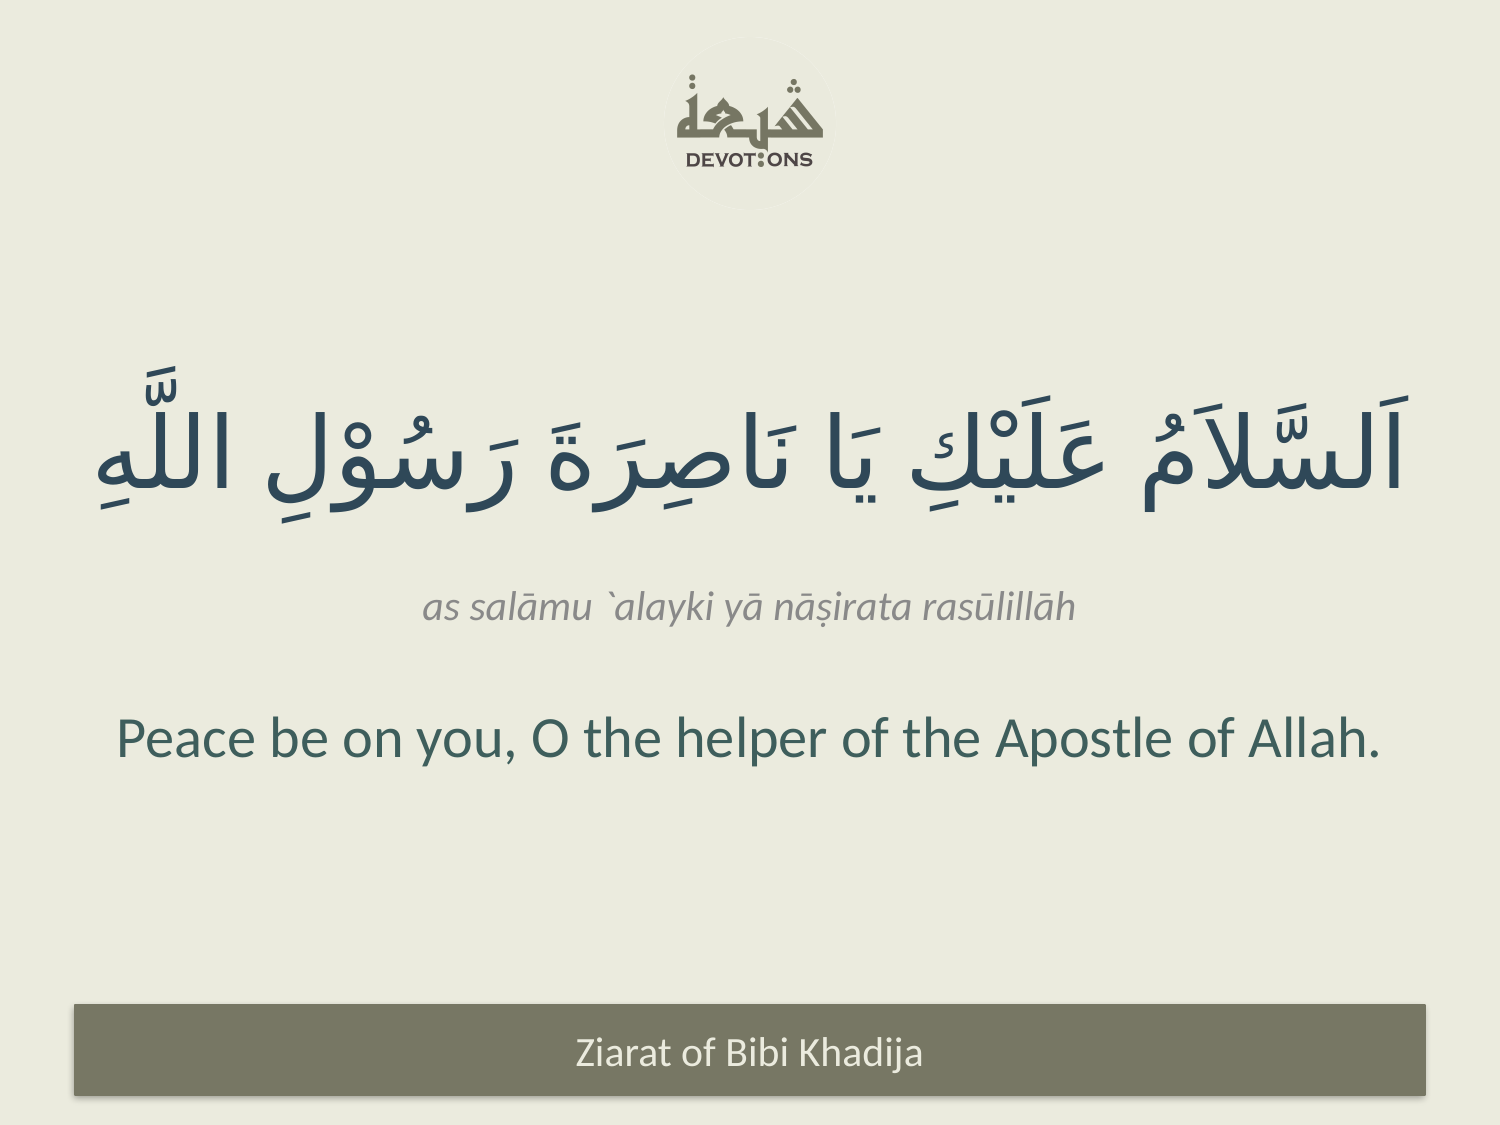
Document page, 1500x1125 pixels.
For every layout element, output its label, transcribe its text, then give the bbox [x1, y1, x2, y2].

text_box [74, 1004, 1426, 1096]
text_box Ziarat of Bibi Khadija [560, 1017, 940, 1083]
picture [656, 29, 844, 218]
text_box اَلسَّلاَمُ عَلَيْكِ يَا نَاصِرَةَ رَسُوْلِ اللَّهِ as salāmu `alayki yā nāṣirata rasūlillāh Peace be on you, O the helper of the Apostle of Allah. [74, 381, 1425, 776]
